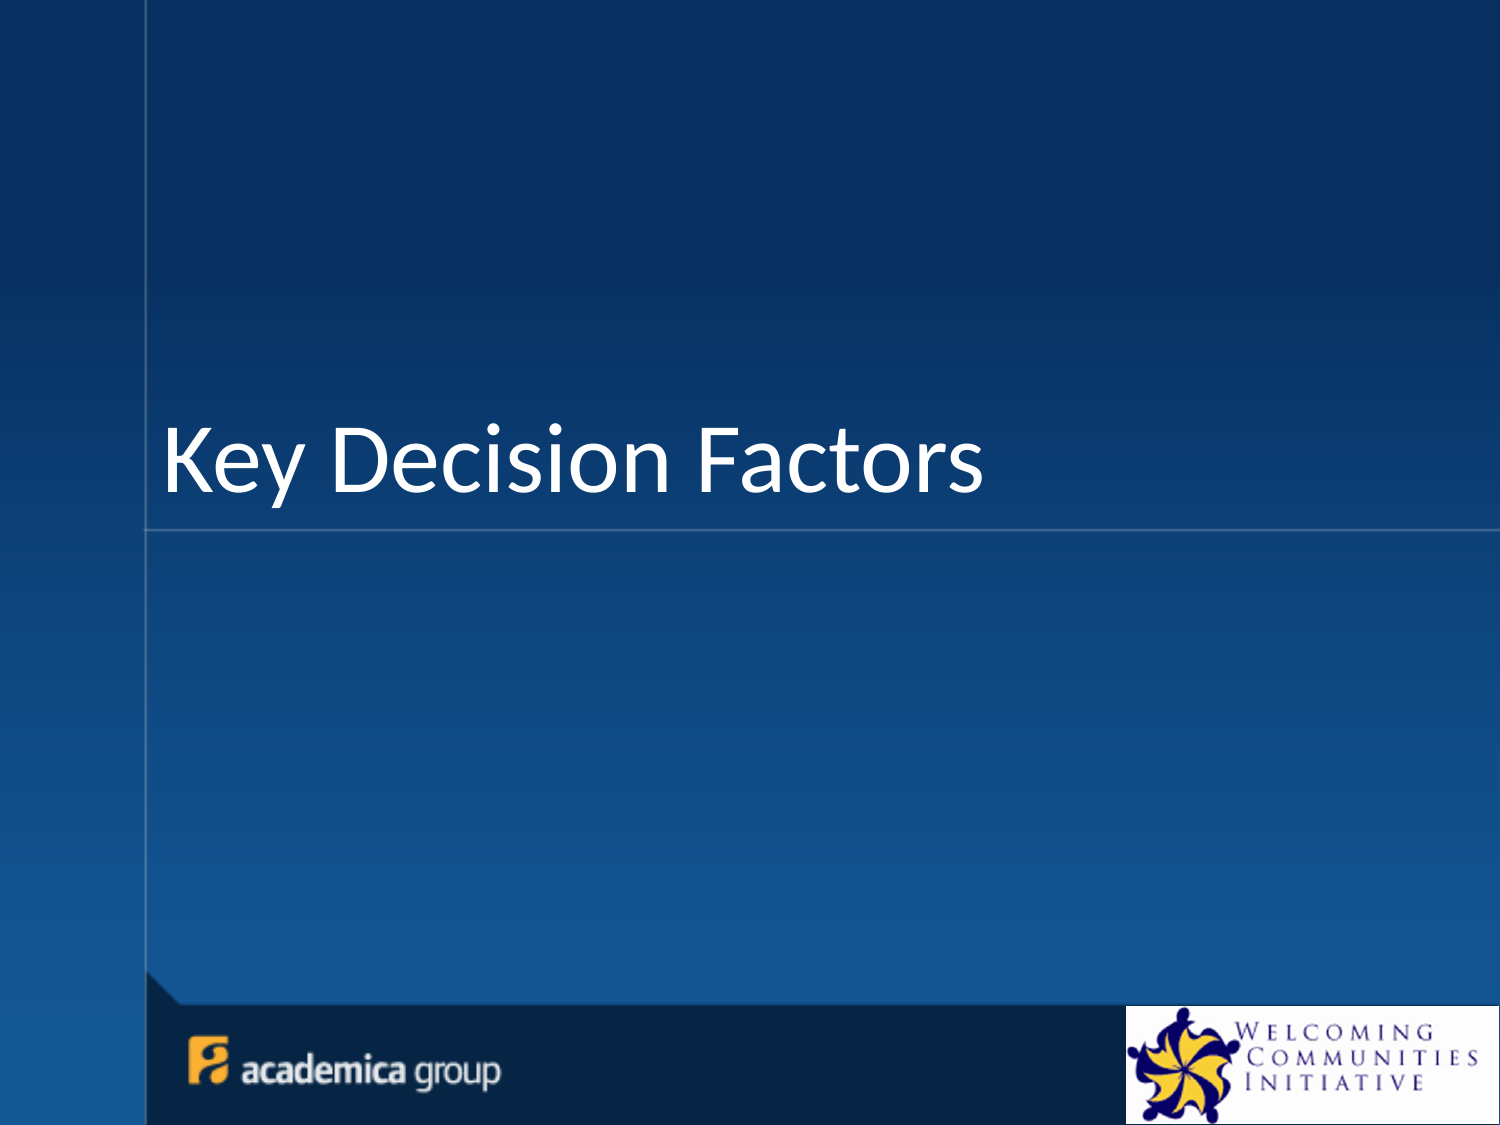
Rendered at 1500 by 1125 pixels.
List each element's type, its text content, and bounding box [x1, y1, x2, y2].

title Key Decision Factors [147, 385, 1461, 523]
picture [0, 0, 1500, 1125]
